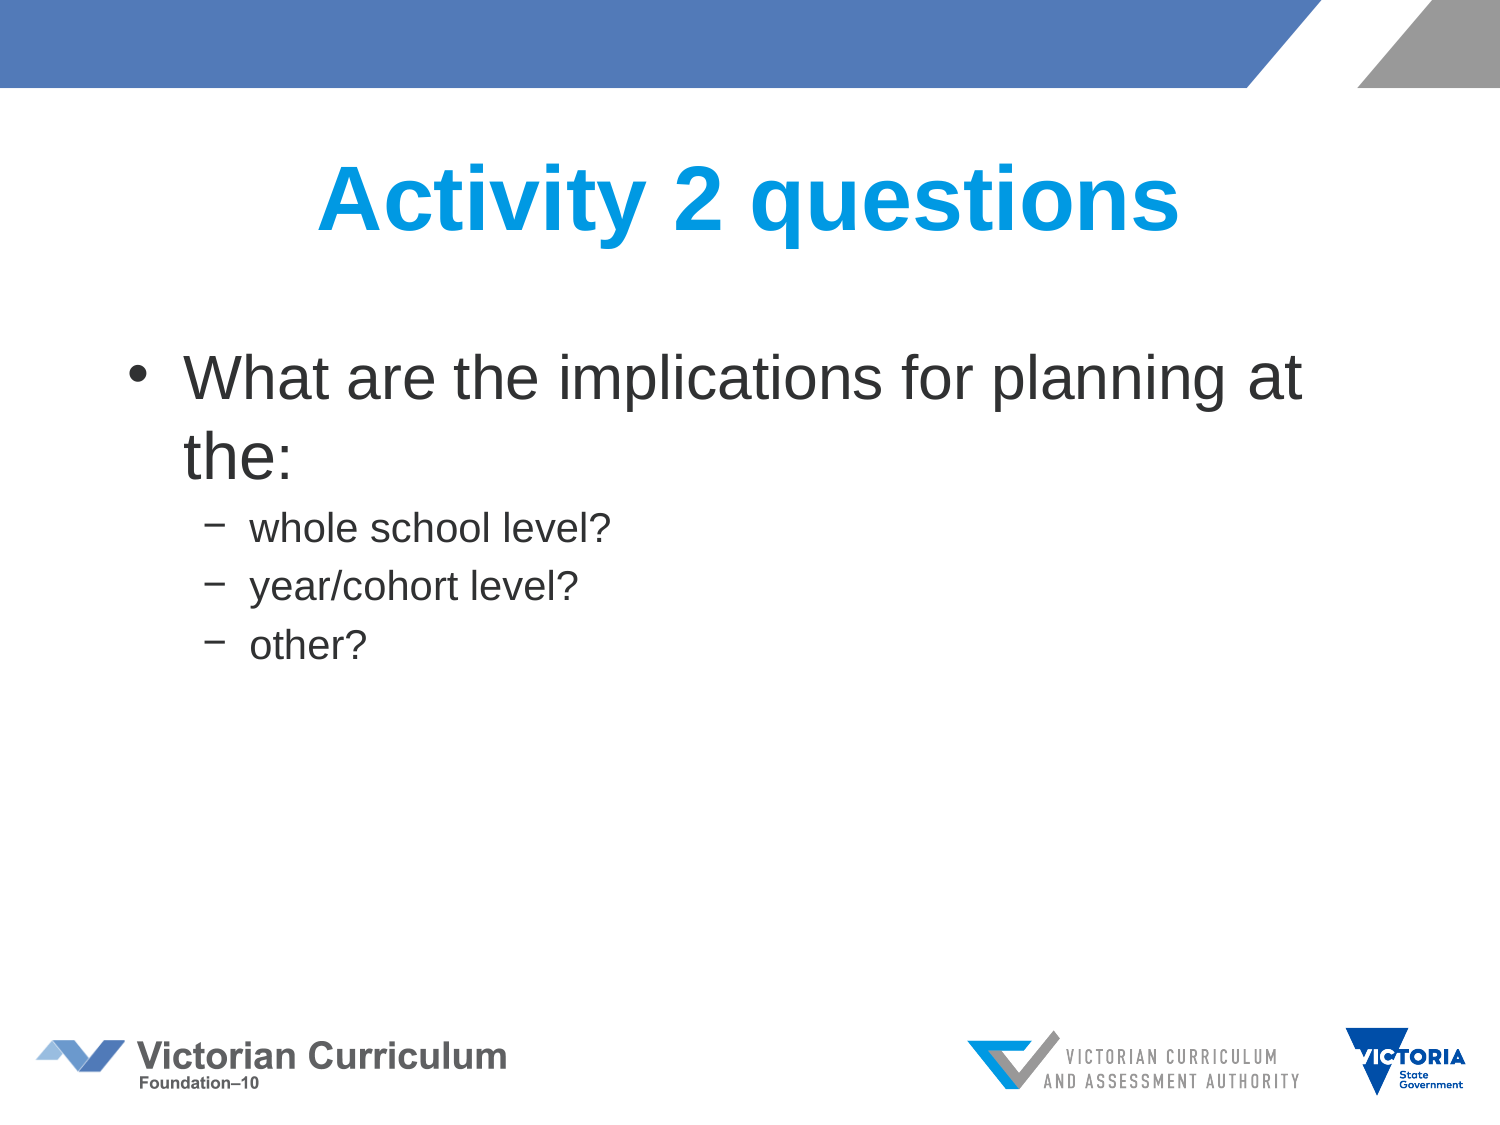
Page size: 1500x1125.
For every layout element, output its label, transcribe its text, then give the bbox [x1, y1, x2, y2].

list What are the implications for planning at the: whole school level? year/cohort level? other? [112, 324, 1388, 975]
title Activity 2 questions [112, 99, 1388, 288]
picture [0, 0, 1500, 1125]
